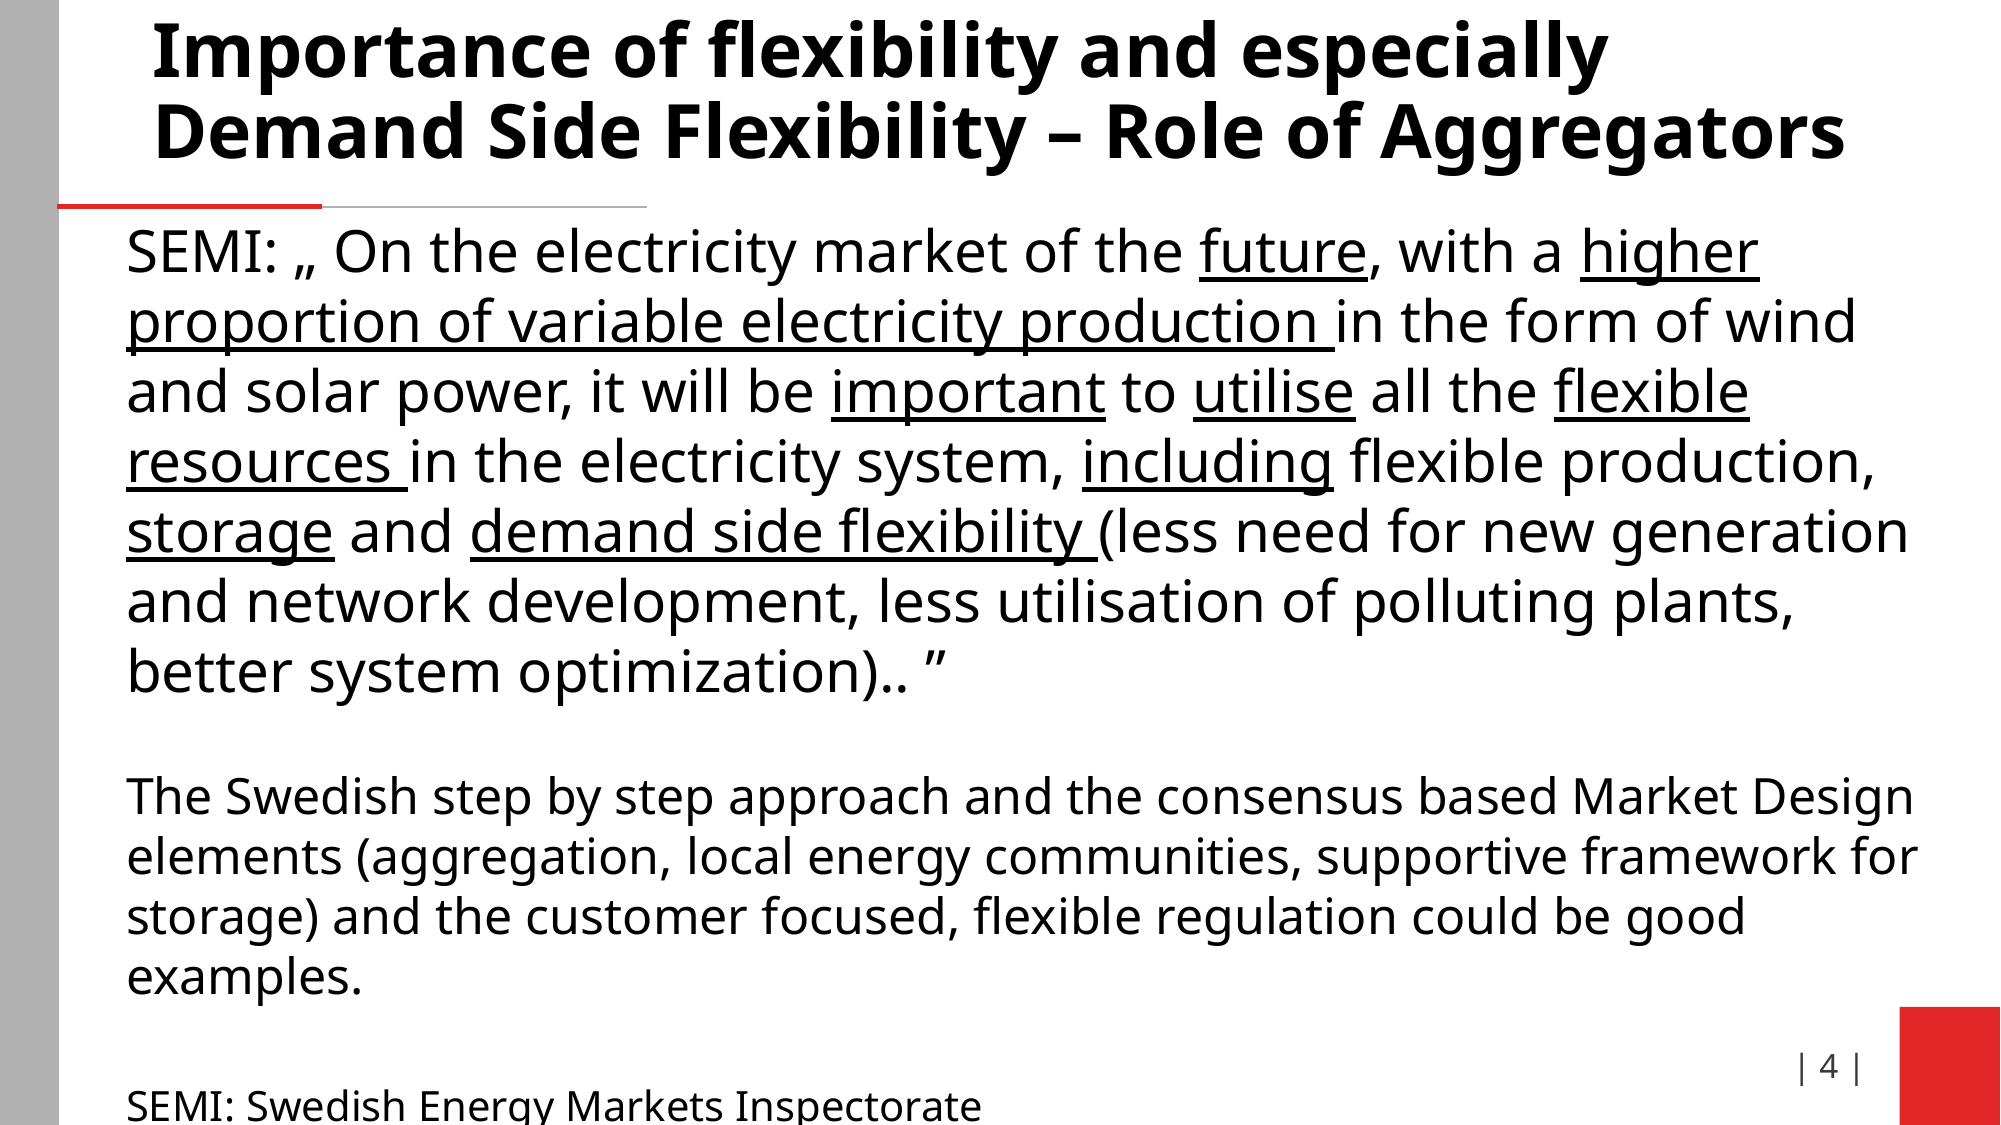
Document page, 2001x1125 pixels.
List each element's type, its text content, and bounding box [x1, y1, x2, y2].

list SEMI: „ On the electricity market of the future, with a higher proportion of variable electricity production in the form of wind and solar power, it will be important to utilise all the flexible resources in the electricity system, including flexible production, storage and demand side flexibility (less need for new generation and network development, less utilisation of polluting plants, better system optimization).. ” The Swedish step by step approach and the consensus based Market Design elements (aggregation, local energy communities, supportive framework for storage) and the customer focused, flexible regulation could be good examples. SEMI: Swedish Energy Markets Inspectorate [111, 207, 1956, 1089]
title Importance of flexibility and especially Demand Side Flexibility – Role of Aggregators [137, 0, 1956, 187]
